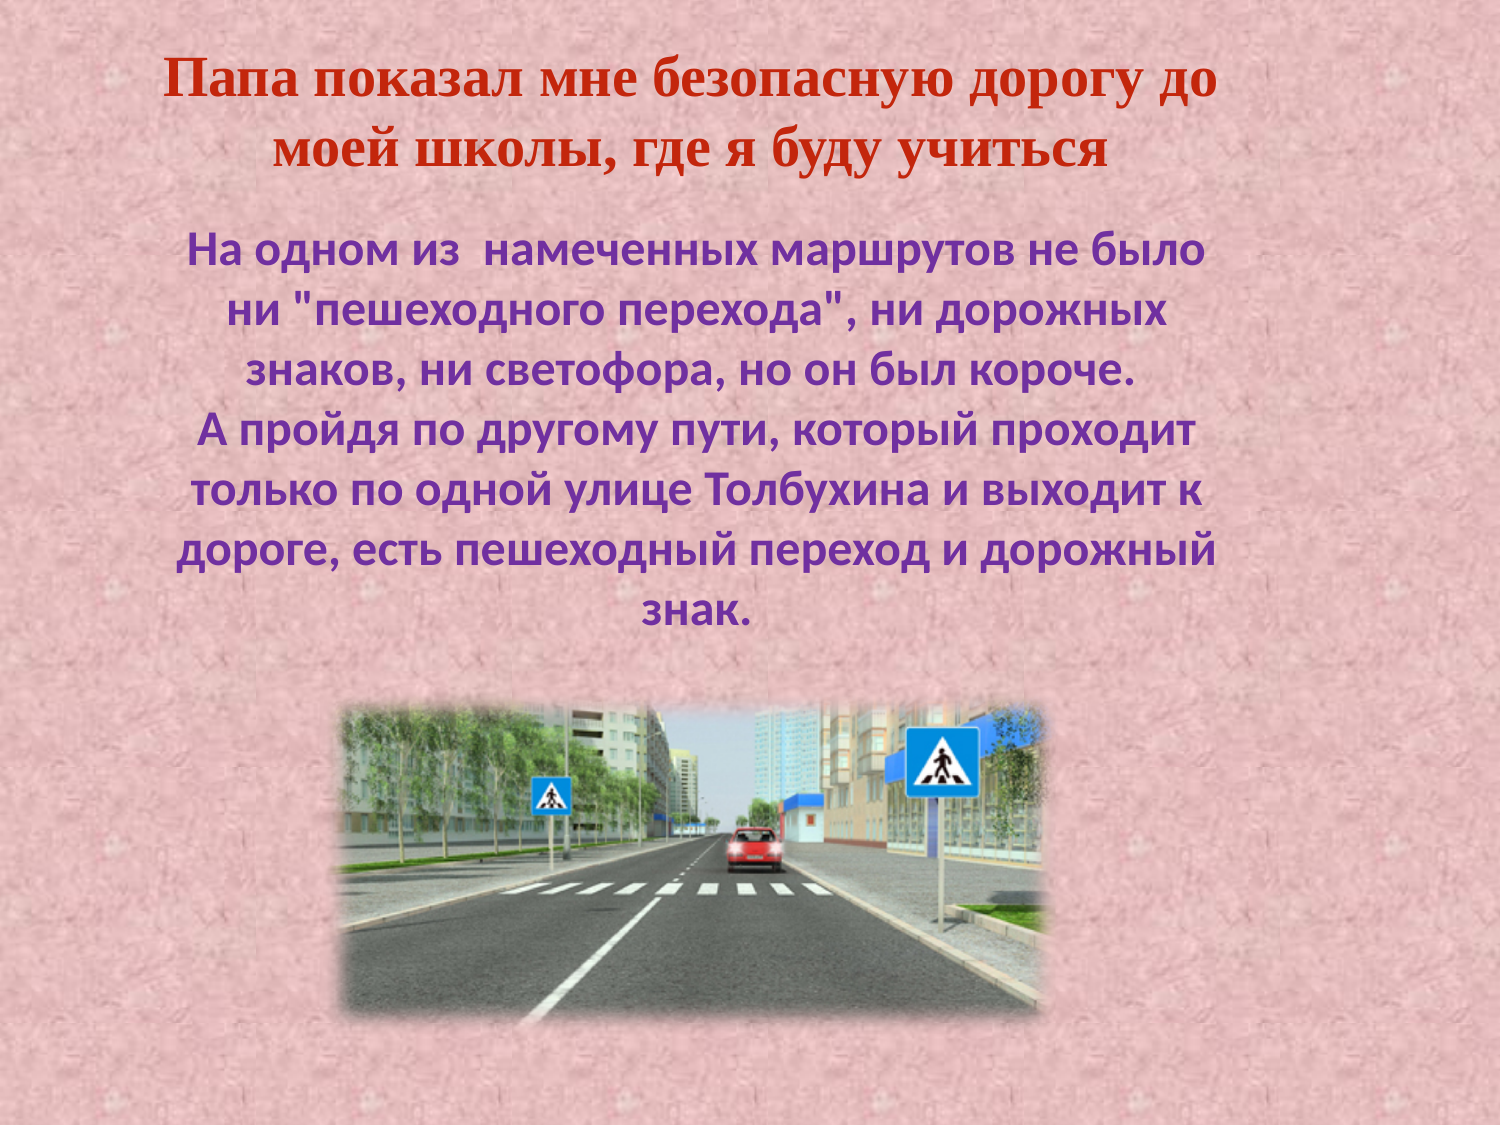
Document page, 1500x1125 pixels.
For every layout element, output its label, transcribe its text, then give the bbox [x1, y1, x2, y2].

text_box Папа показал мне безопасную дорогу до моей школы, где я буду учиться [100, 30, 1282, 186]
text_box На одном из намеченных маршрутов не было ни "пешеходного перехода", ни дорожных знаков, ни светофора, но он был короче. А пройдя по другому пути, который проходит только по одной улице Толбухина и выходит к дороге, есть пешеходный переход и дорожный знак. [147, 208, 1247, 643]
picture [0, 0, 1500, 1125]
